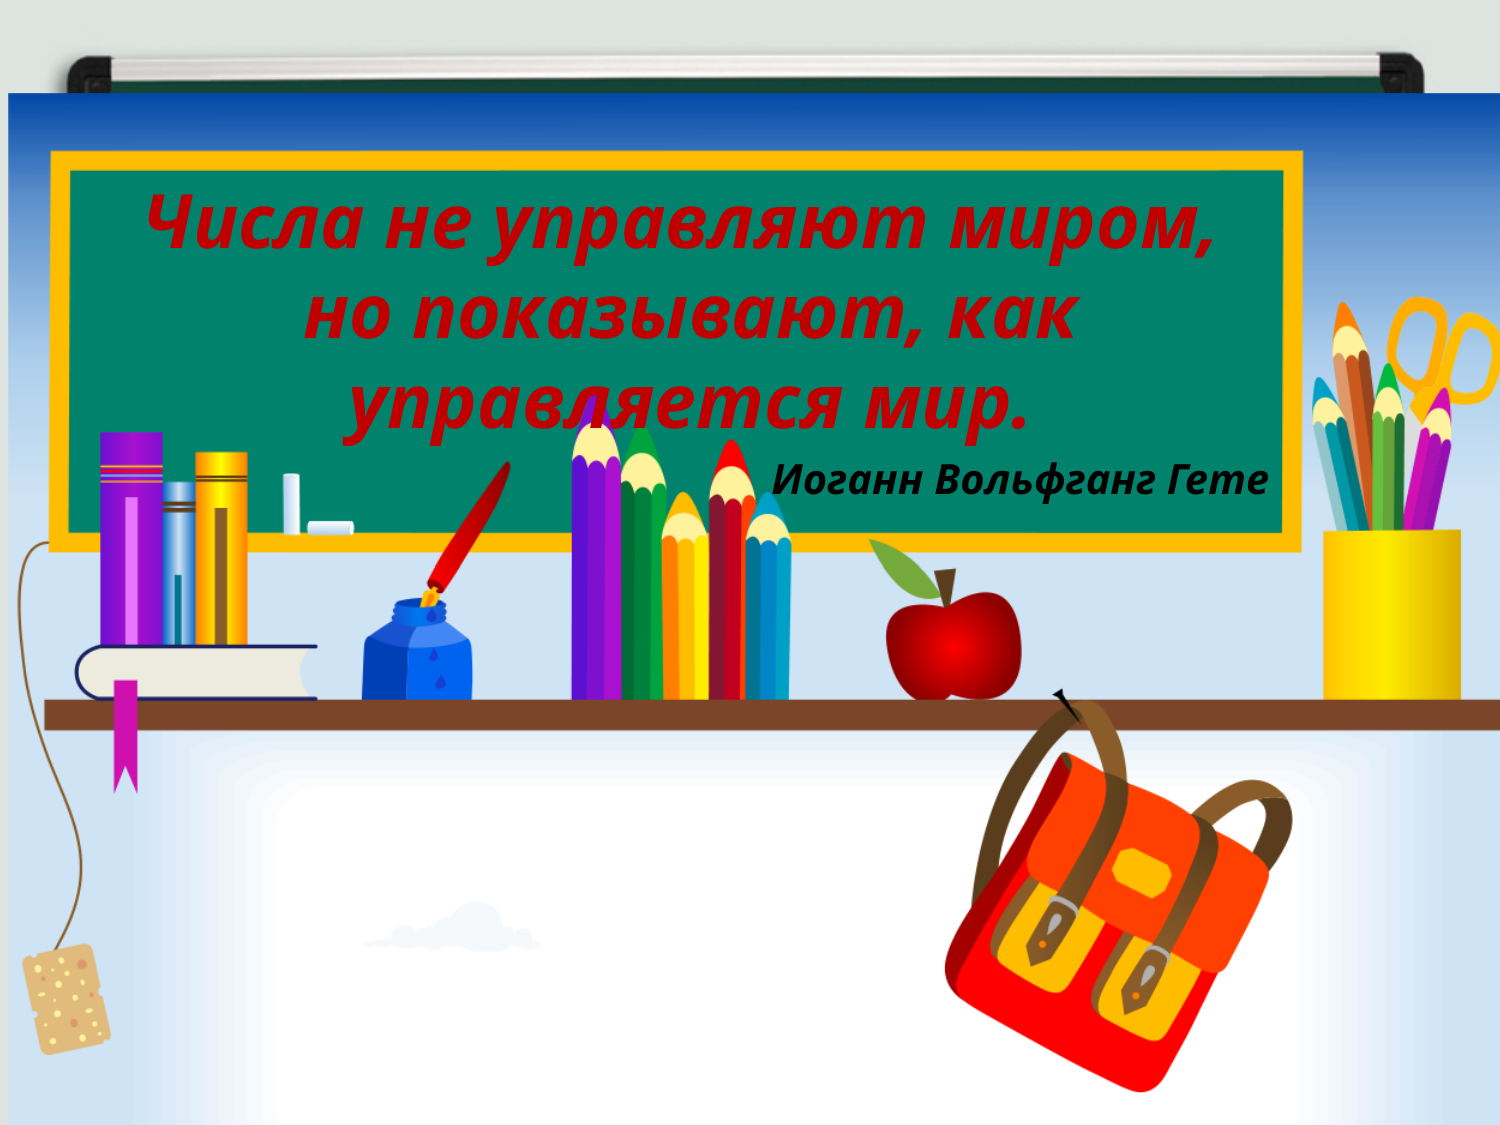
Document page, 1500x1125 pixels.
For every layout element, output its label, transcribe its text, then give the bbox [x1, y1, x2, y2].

picture [0, 0, 1500, 1125]
title Числа не управляют миром, но показывают, как управляется мир. [58, 81, 1325, 92]
